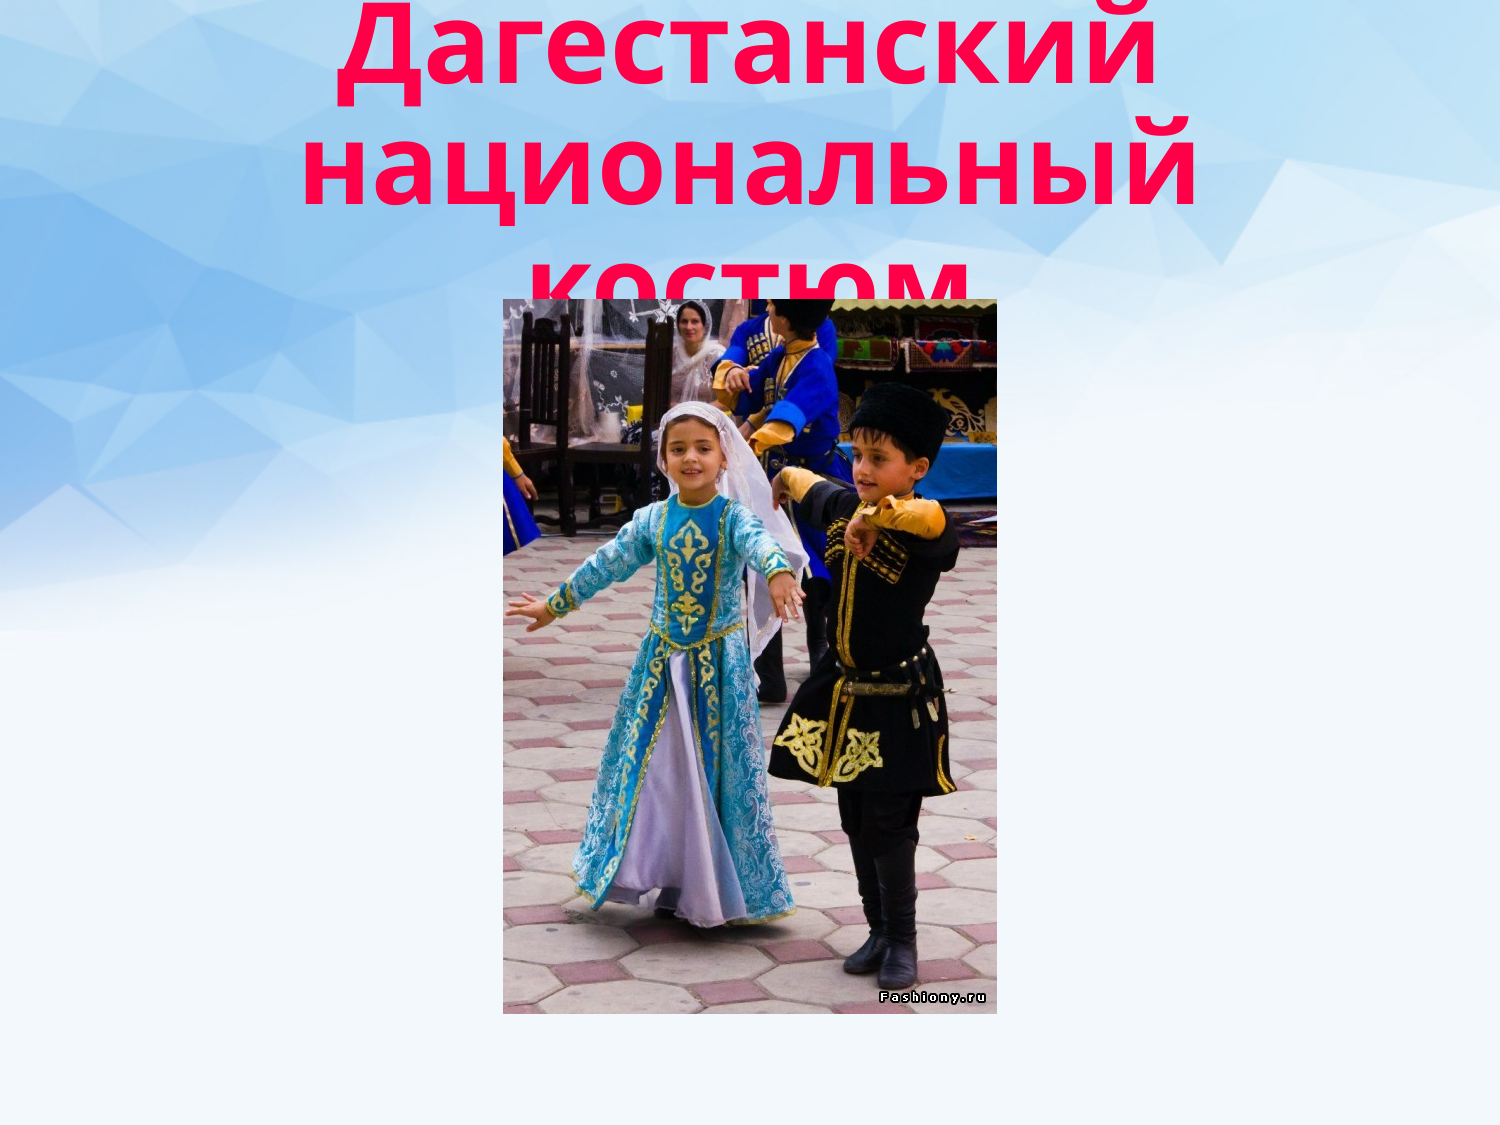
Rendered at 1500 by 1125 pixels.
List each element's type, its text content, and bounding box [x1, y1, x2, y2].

title Дагестанский национальный костюм [103, 59, 1397, 278]
picture [0, 0, 1500, 1125]
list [503, 299, 997, 1014]
